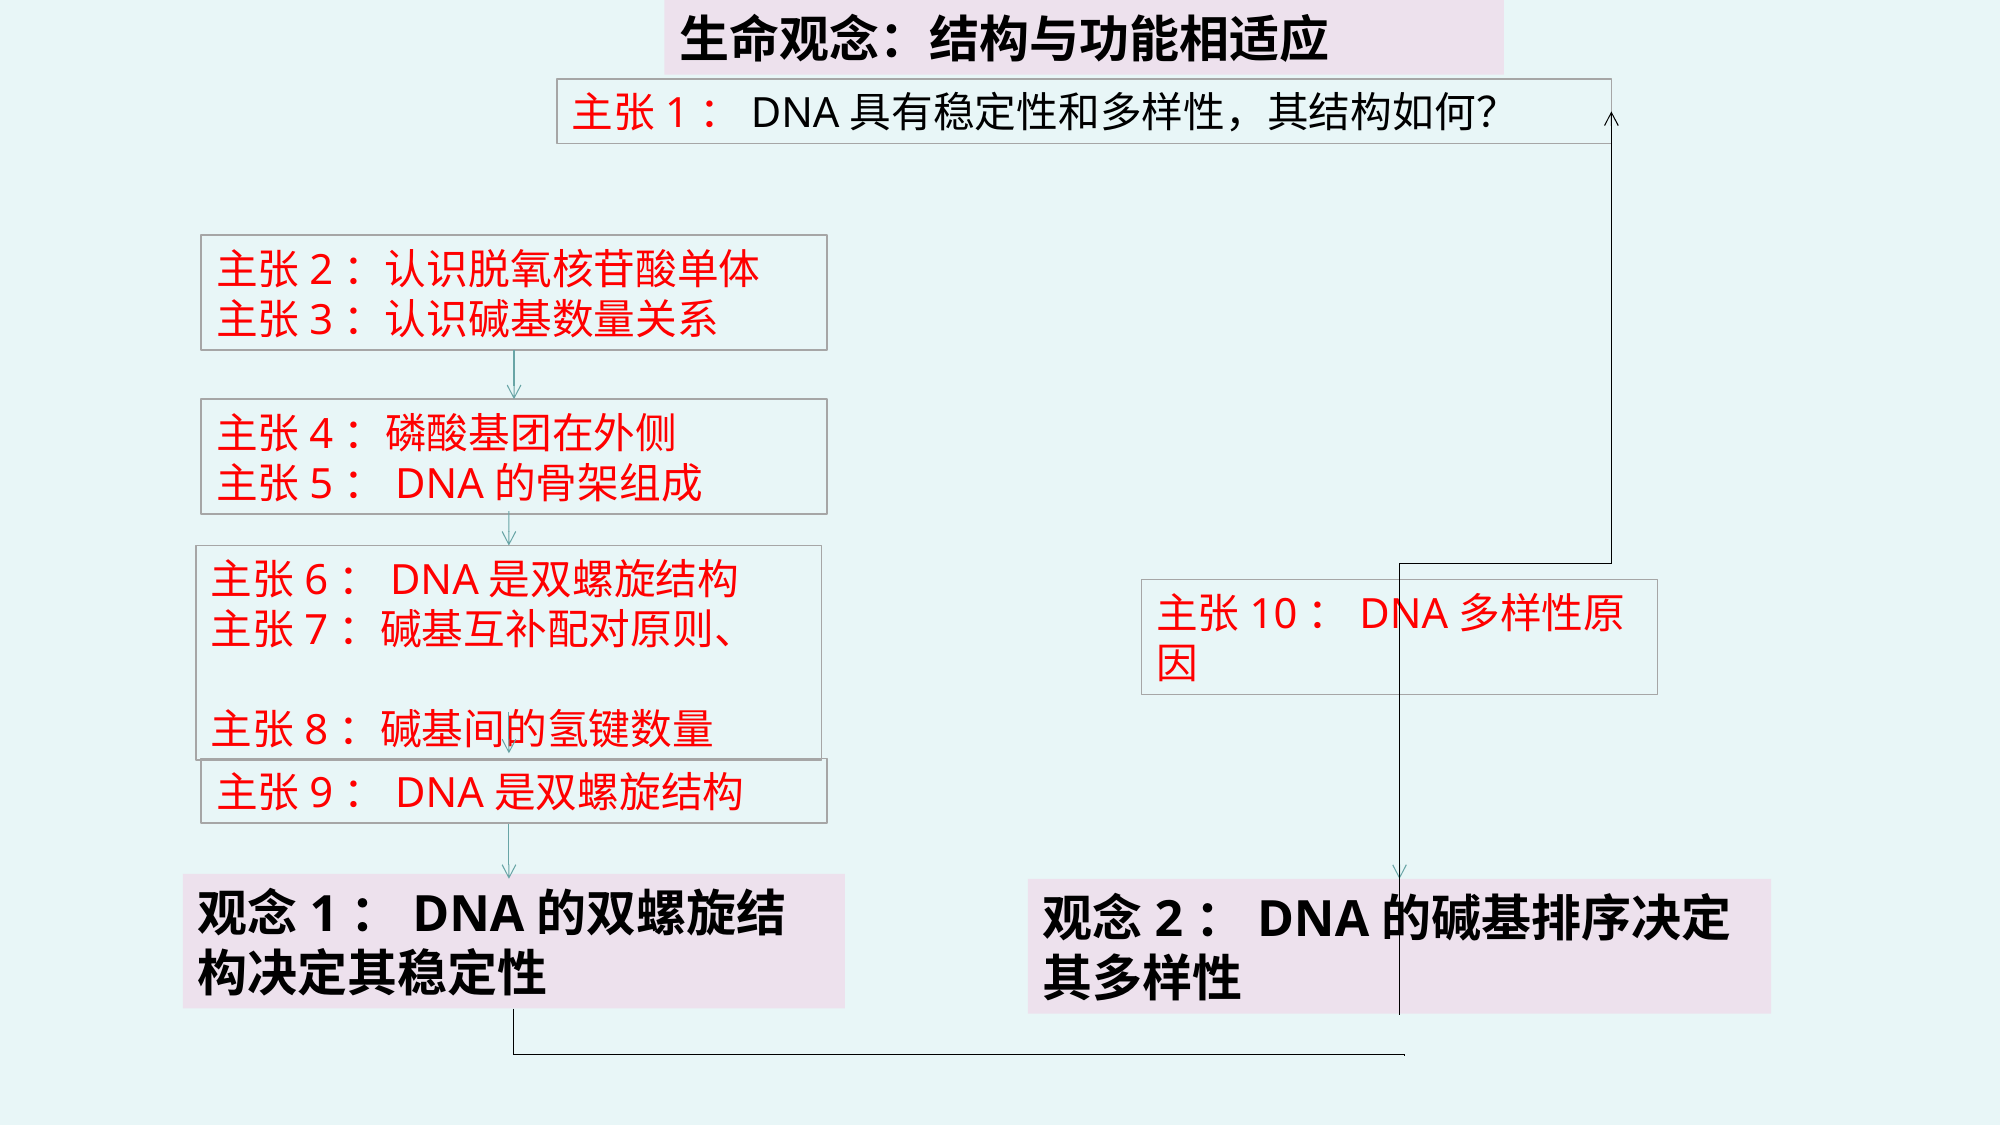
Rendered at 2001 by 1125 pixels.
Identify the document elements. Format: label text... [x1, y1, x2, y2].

text_box 主张2：认识脱氧核苷酸单体 主张3：认识碱基数量关系 [201, 235, 514, 350]
text_box 生命观念：结构与功能相适应 [664, 0, 1504, 75]
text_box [514, 111, 1612, 1055]
text_box 主张4：磷酸基团在外侧 主张5：DNA的骨架组成 [201, 399, 514, 514]
text_box 主张6：DNA是双螺旋结构 主张7：碱基互补配对原则、 主张8：碱基间的氢键数量 [196, 545, 514, 761]
text_box 主张9：DNA是双螺旋结构 [201, 758, 514, 824]
text_box 观念2：DNA的碱基排序决定其多样性 [1612, 878, 1772, 1014]
text_box 主张10：DNA多样性原因 [1612, 579, 1658, 695]
text_box 观念1：DNA的双螺旋结构决定其稳定性 [182, 873, 514, 1009]
text_box 主张1：DNA具有稳定性和多样性，其结构如何？ [556, 78, 1612, 111]
